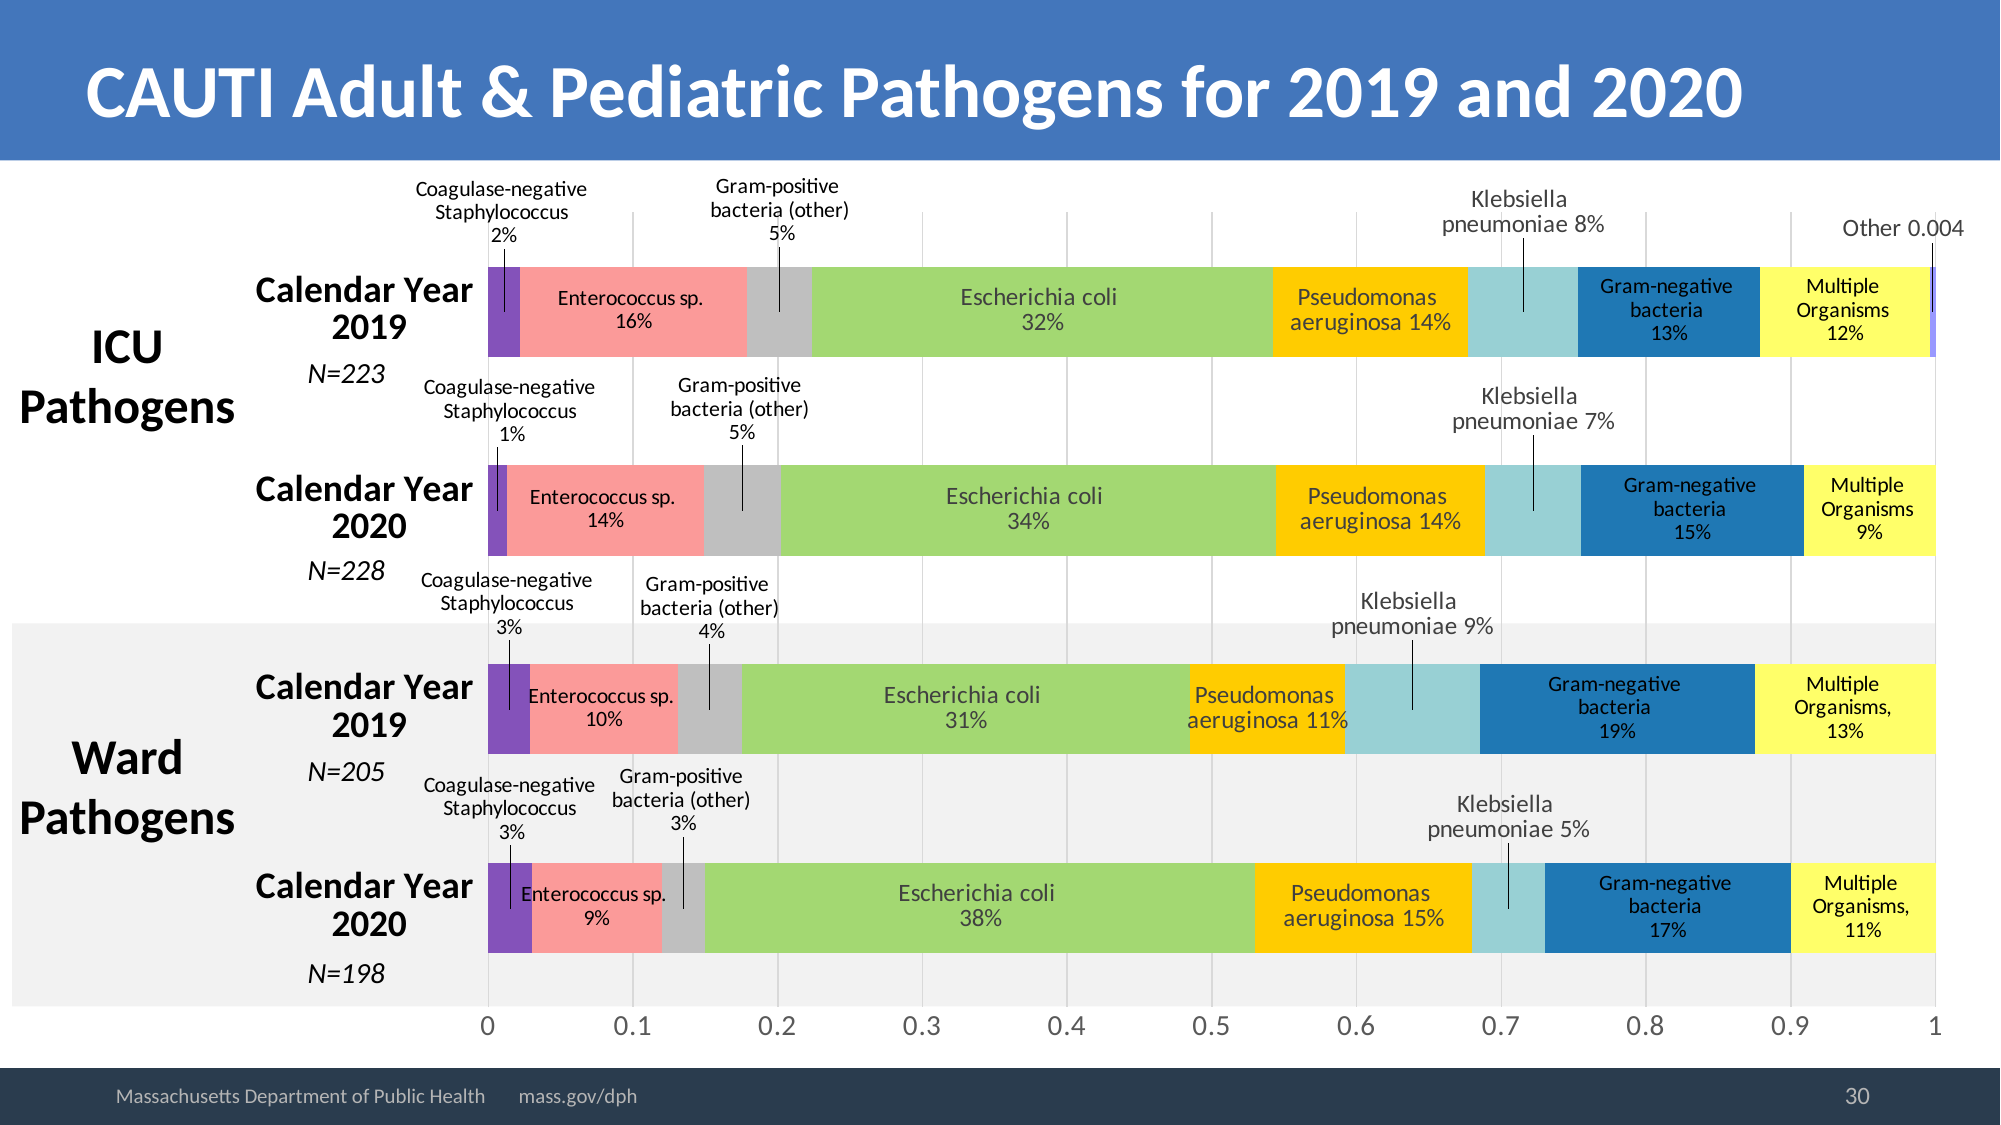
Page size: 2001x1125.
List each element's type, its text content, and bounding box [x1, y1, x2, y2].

title CAUTI Adult & Pediatric Pathogens for 2019 and 2020 [71, 29, 1929, 146]
footer Massachusetts Department of Public Health mass.gov/dph [100, 1076, 727, 1124]
chart [0, 160, 2000, 1066]
slide_number 30 [1436, 1076, 1886, 1125]
